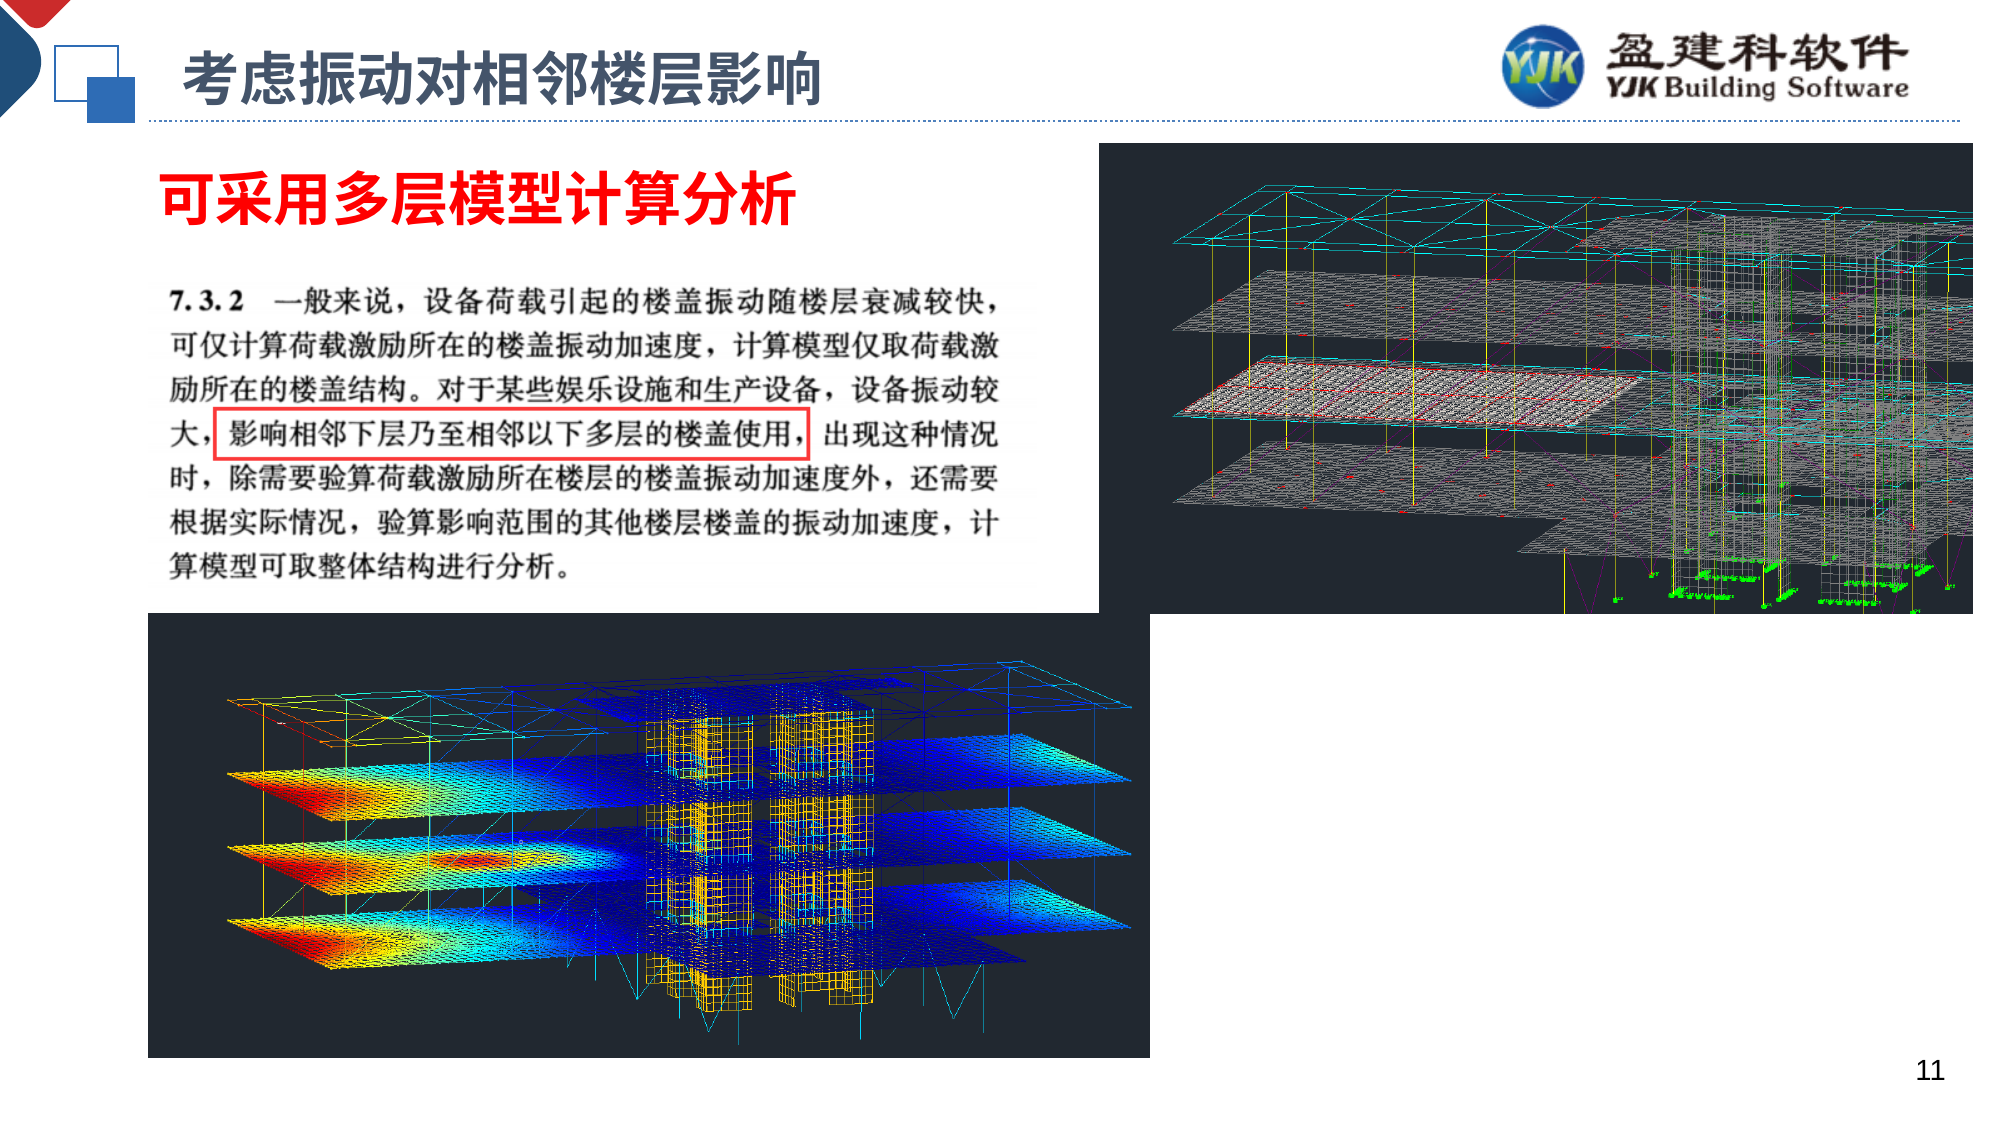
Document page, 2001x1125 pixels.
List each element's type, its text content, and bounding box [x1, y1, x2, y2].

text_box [55, 46, 134, 122]
picture [1491, 11, 1920, 109]
picture [148, 143, 1973, 1058]
text_box 考虑振动对相邻楼层影响 [166, 0, 1316, 120]
text_box 可采用多层模型计算分析 [142, 154, 1099, 240]
